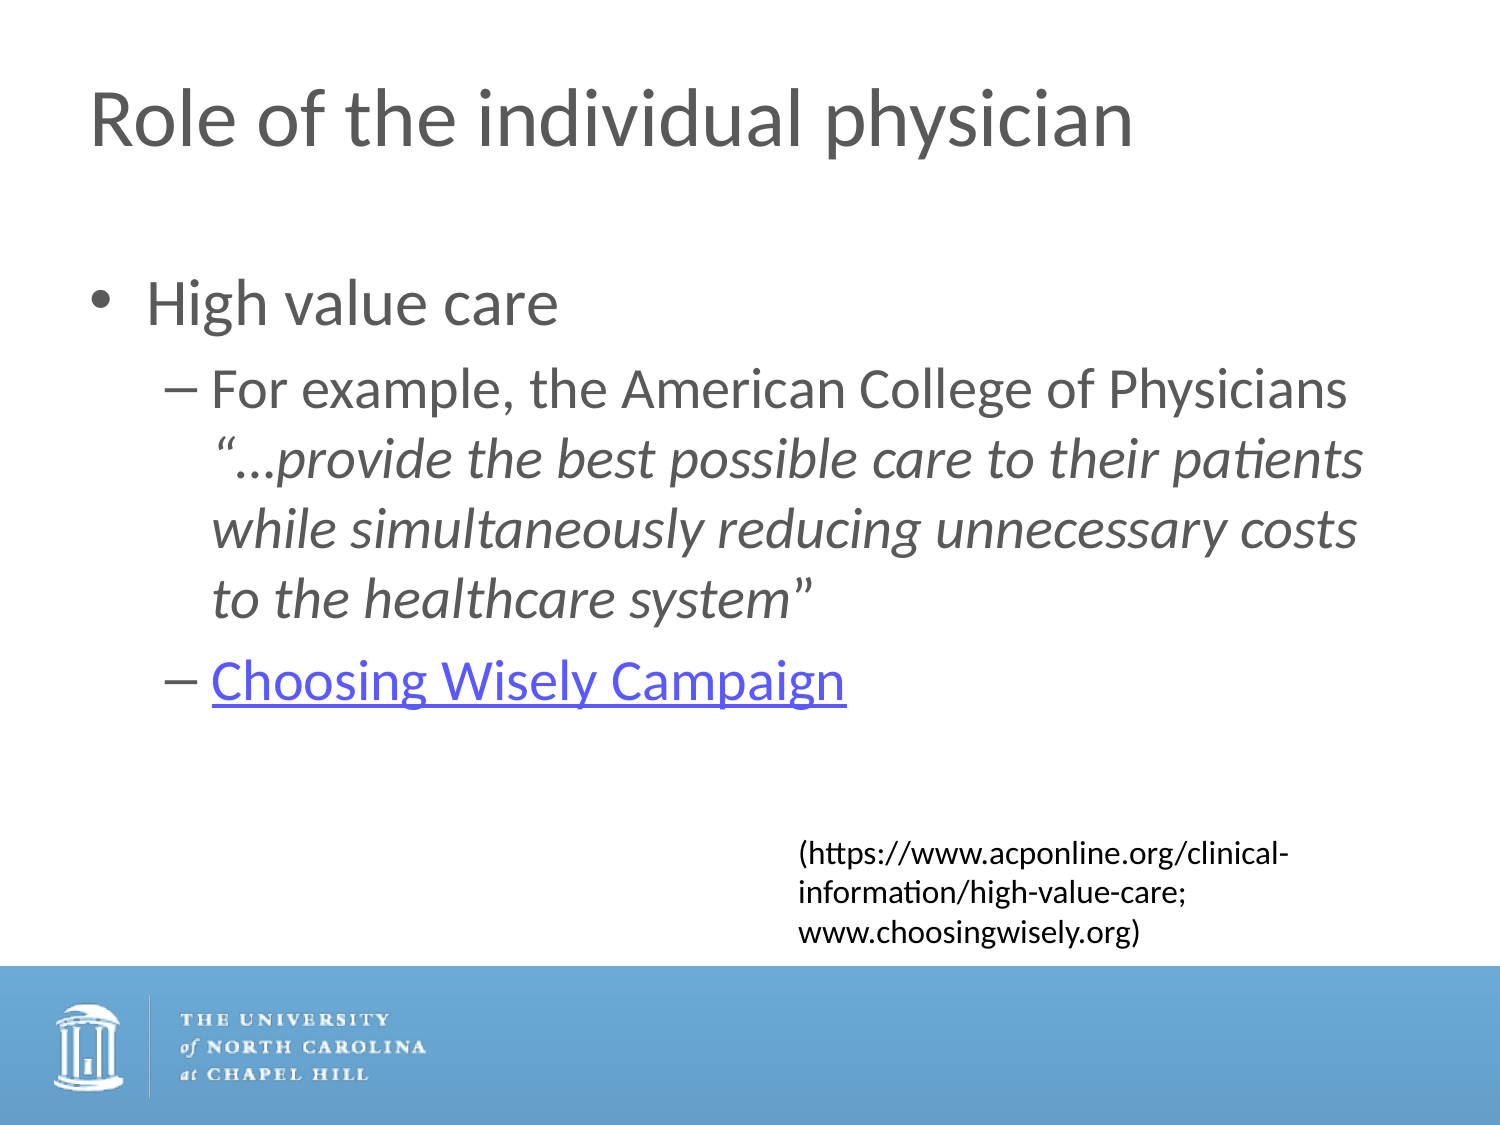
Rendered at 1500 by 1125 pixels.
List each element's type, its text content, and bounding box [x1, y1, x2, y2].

picture [54, 995, 426, 1098]
list High value care For example, the American College of Physicians “…provide the best possible care to their patients while simultaneously reducing unnecessary costs to the healthcare system” Choosing Wisely Campaign [75, 187, 1425, 954]
text_box (https://www.acponline.org/clinical-information/high-value-care; www.choosingwisely.org) [783, 823, 1440, 958]
title Role of the individual physician [75, 56, 1425, 187]
